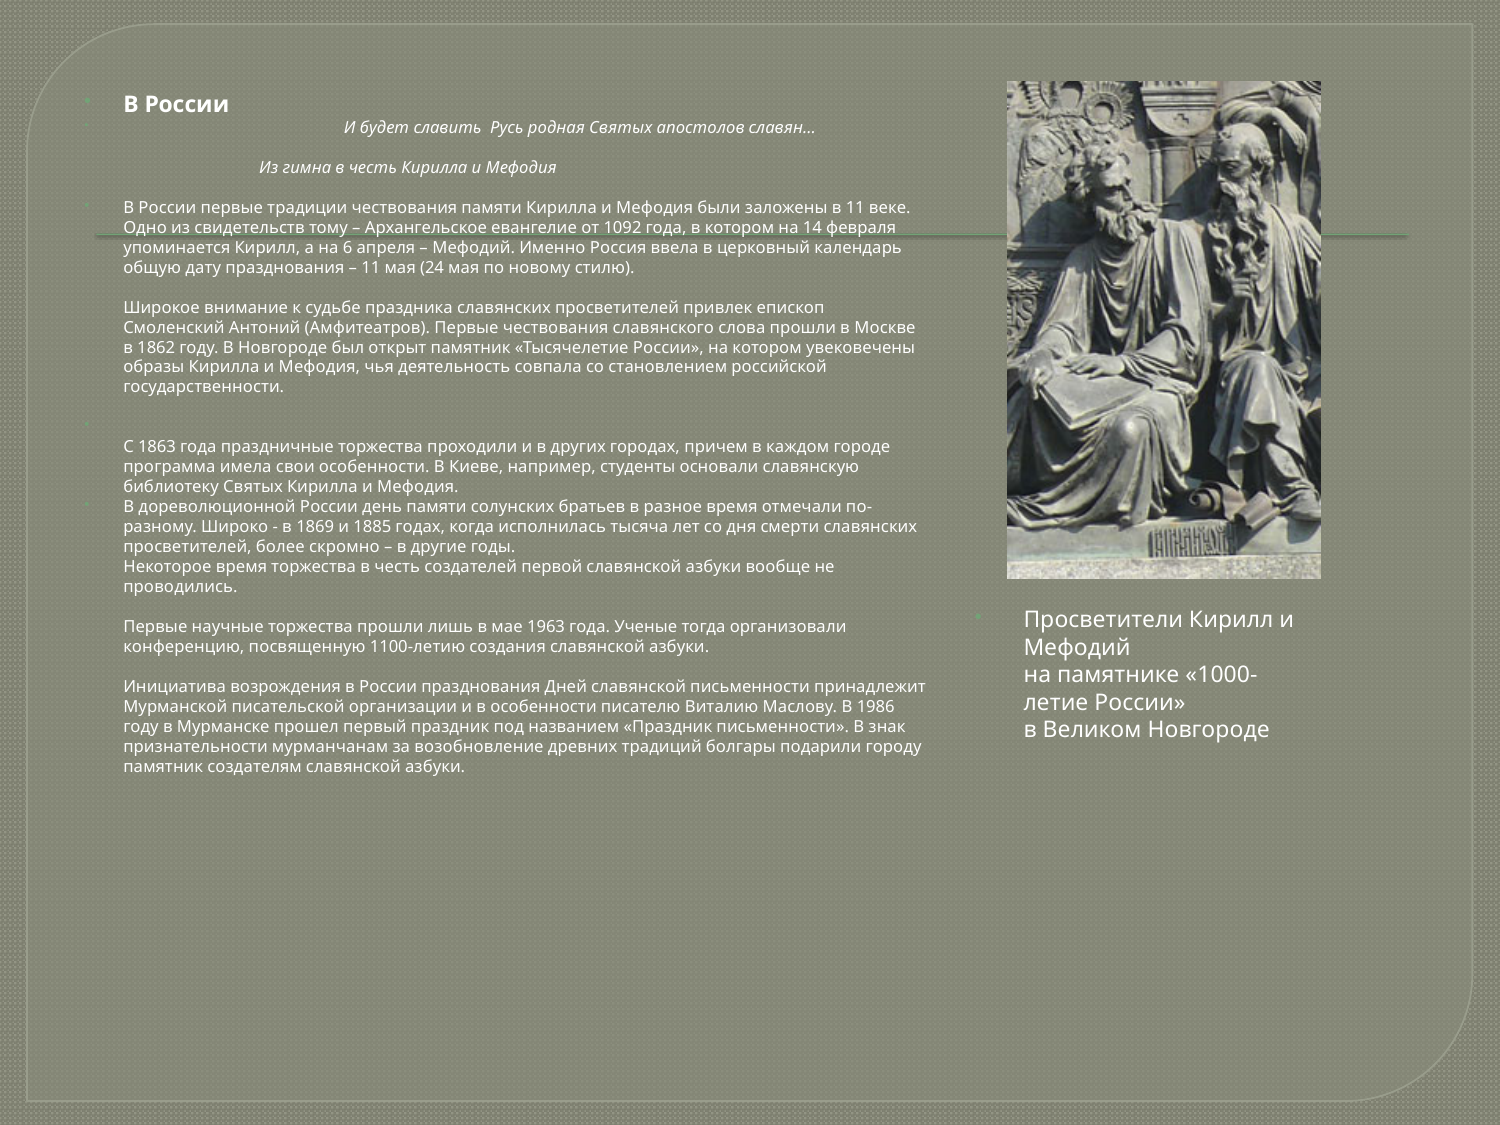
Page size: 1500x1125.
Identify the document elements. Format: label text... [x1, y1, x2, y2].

text_box Просветители Кирилл и Мефодий на памятнике «1000-летие России» в Великом Новгороде [960, 597, 1336, 750]
picture [1007, 81, 1321, 580]
list В России И будет славить Русь родная Святых апостолов славян… Из гимна в честь Кирилла и Мефодия В России первые традиции чествования памяти Кирилла и Мефодия были заложены в 11 веке. Одно из свидетельств тому – Архангельское евангелие от 1092 года, в котором на 14 февраля упоминается Кирилл, а на 6 апреля – Мефодий. Именно Россия ввела в церковный календарь общую дату празднования – 11 мая (24 мая по новому стилю). Широкое внимание к судьбе праздника славянских просветителей привлек епископ Смоленский Антоний (Амфитеатров). Первые чествования славянского слова прошли в Москве в 1862 году. В Новгороде был открыт памятник «Тысячелетие России», на котором увековечены образы Кирилла и Мефодия, чья деятельность совпала со становлением российской государственности. С 1863 года праздничные торжества проходили и в других городах, причем в каждом городе программа имела свои особенности. В Киеве, например, студенты основали славянскую библиотеку Святых Кирилла и Мефодия. В дореволюционной России день памяти солунских братьев в разное время отмечали по-разному. Широко - в 1869 и 1885 годах, когда исполнилась тысяча лет со дня смерти славянских просветителей, более скромно – в другие годы. Некоторое время торжества в честь создателей первой славянской азбуки вообще не проводились. Первые научные торжества прошли лишь в мае 1963 года. Ученые тогда организовали конференцию, посвященную 1100-летию создания славянской азбуки. Инициатива возрождения в России празднования Дней славянской письменности принадлежит Мурманской писательской организации и в особенности писателю Виталию Маслову. В 1986 году в Мурманске прошел первый праздник под названием «Праздник письменности». В знак признательности мурманчанам за возобновление древних традиций болгары подарили городу памятник создателям славянской азбуки. [70, 82, 945, 825]
